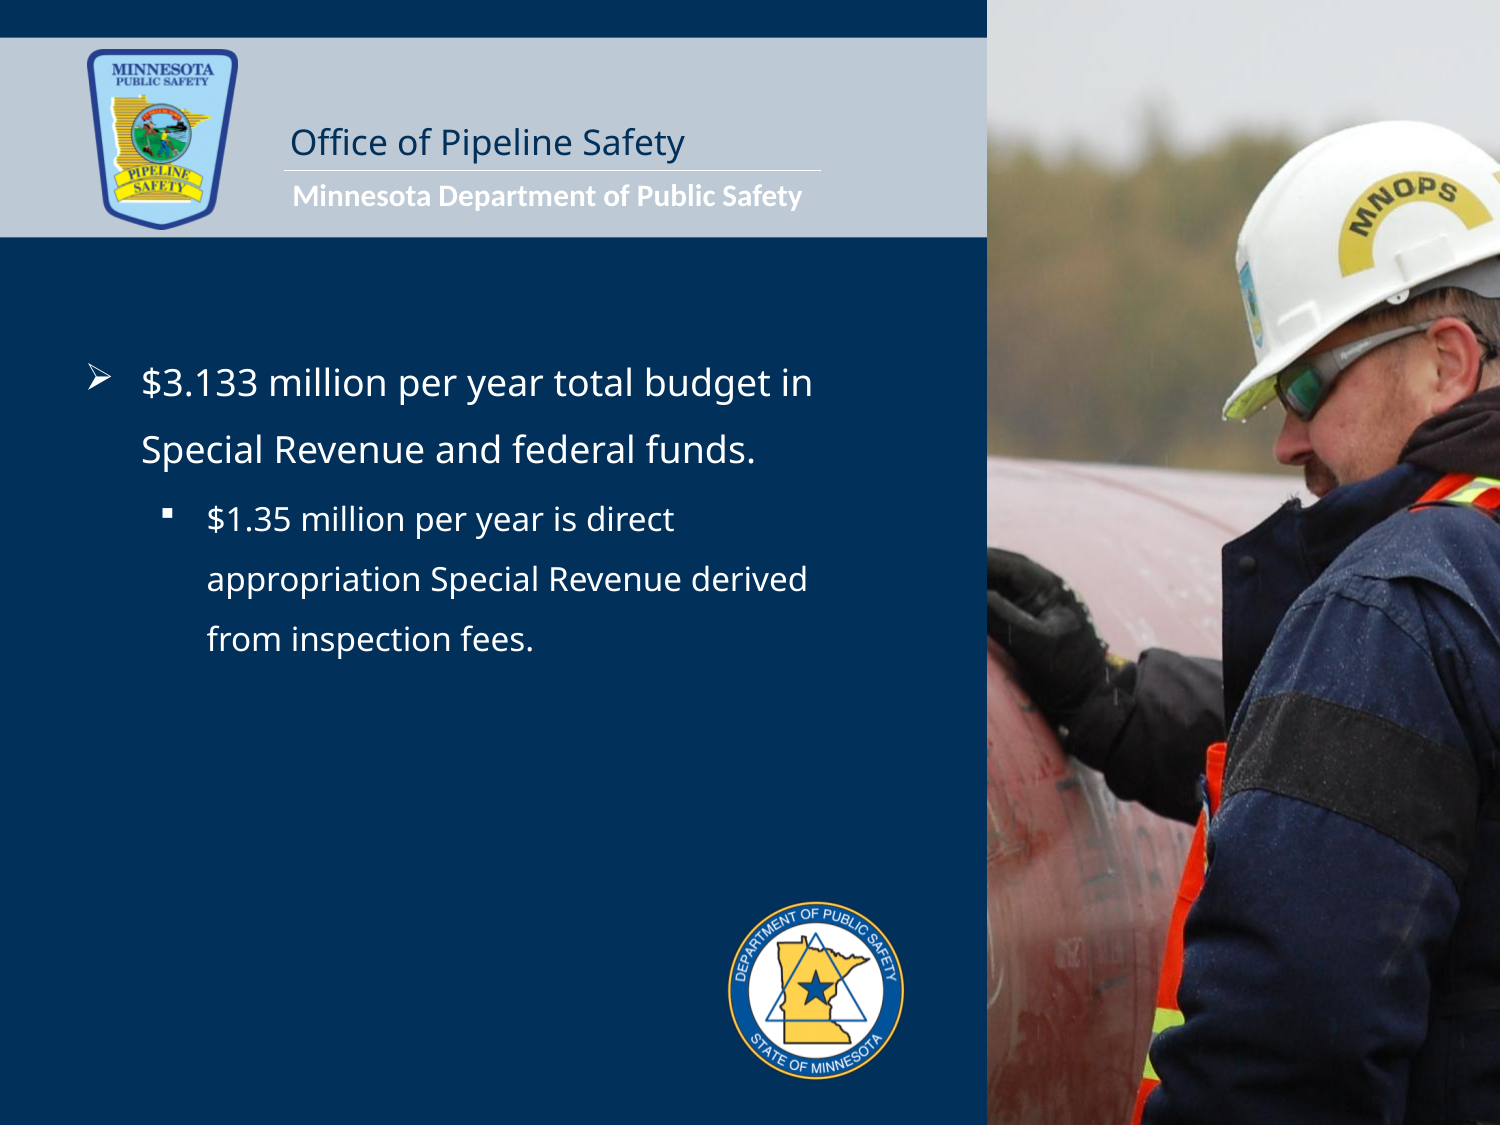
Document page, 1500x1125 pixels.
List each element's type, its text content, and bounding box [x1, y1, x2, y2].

picture [87, 49, 238, 230]
list $3.133 million per year total budget in Special Revenue and federal funds. $1.35 million per year is direct appropriation Special Revenue derived from inspection fees. [69, 328, 908, 797]
text_box Office of Pipeline Safety [275, 112, 859, 170]
text_box [0, 35, 982, 240]
picture [724, 899, 909, 1083]
text_box Minnesota Department of Public Safety [277, 170, 819, 220]
picture [987, 0, 1500, 1125]
